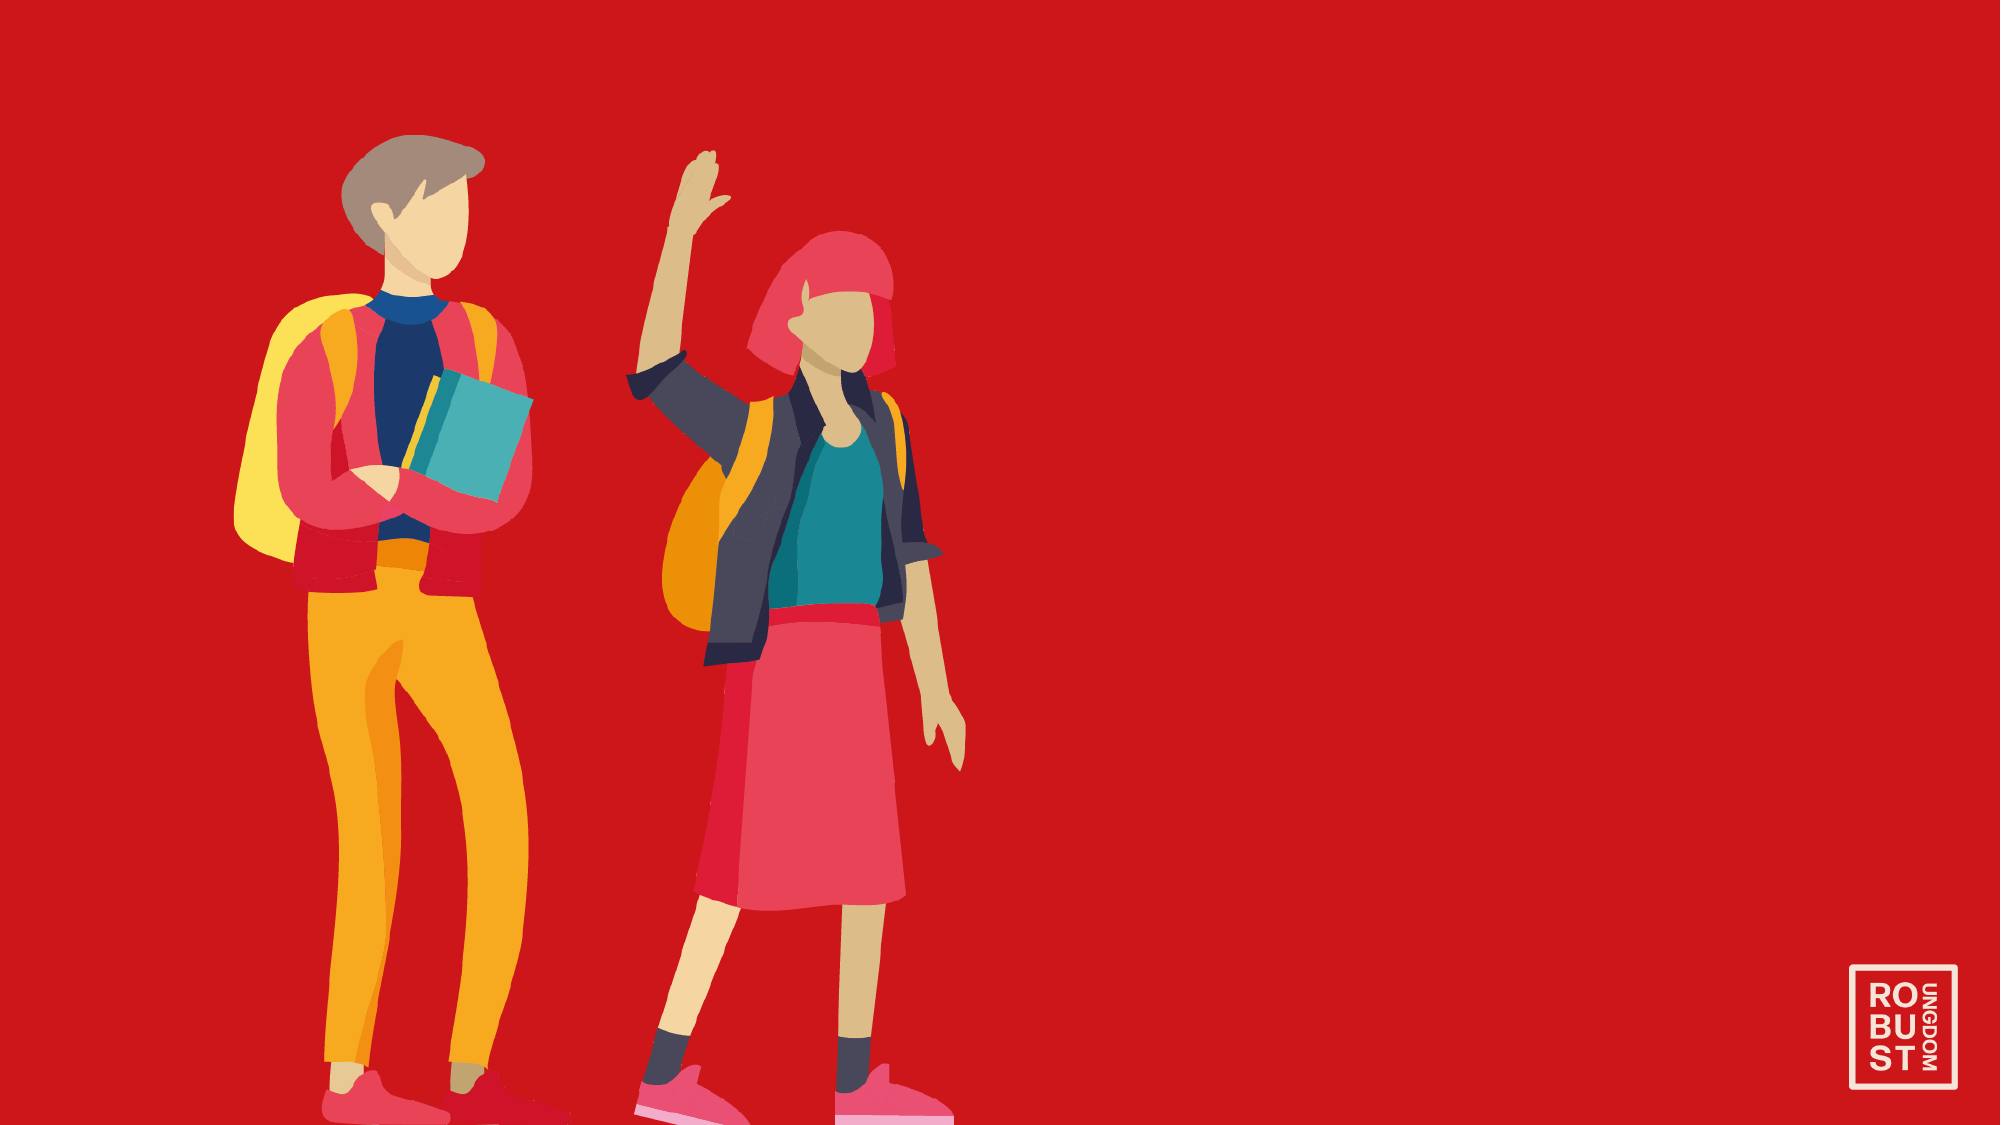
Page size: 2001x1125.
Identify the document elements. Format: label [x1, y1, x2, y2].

picture [625, 150, 966, 1125]
picture [1849, 964, 1958, 1090]
picture [233, 135, 571, 1125]
